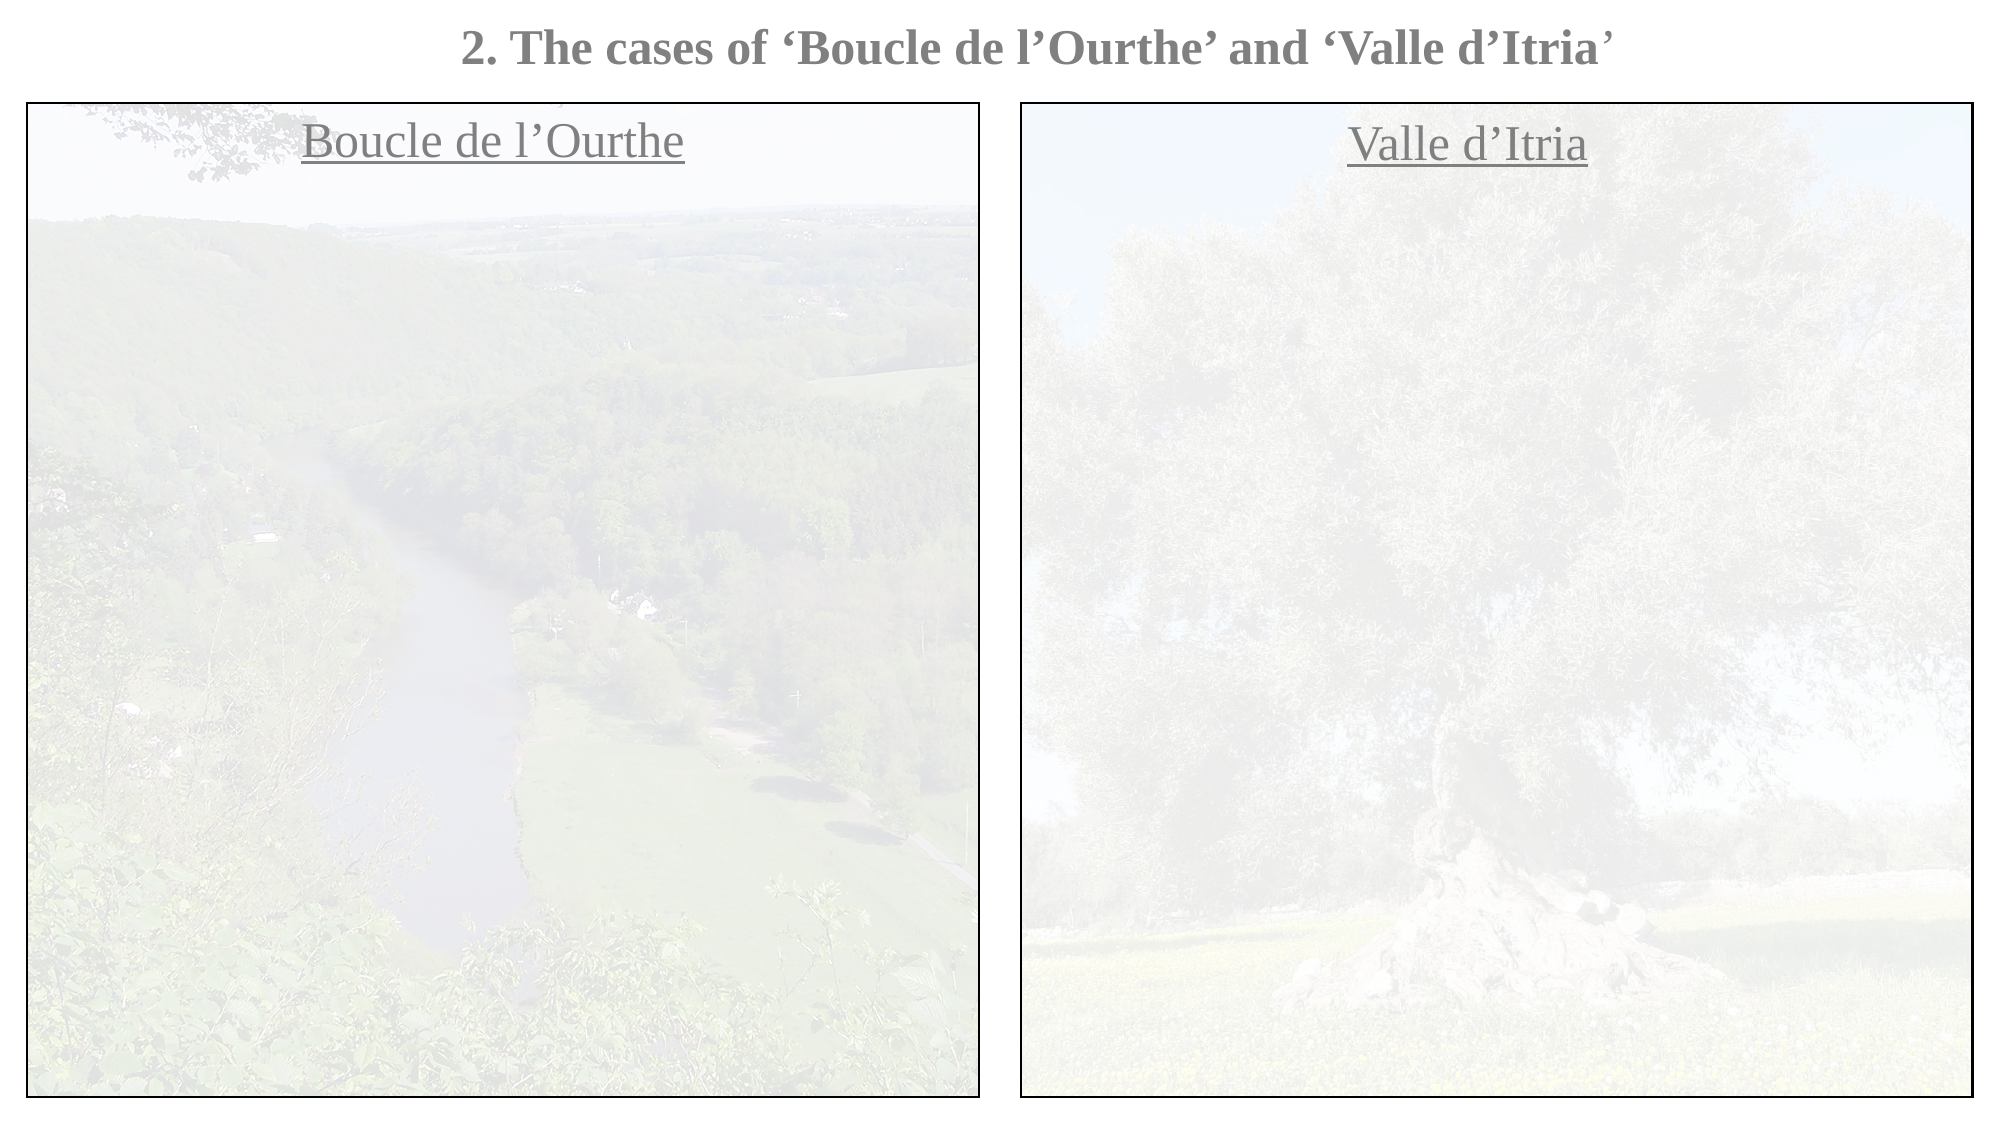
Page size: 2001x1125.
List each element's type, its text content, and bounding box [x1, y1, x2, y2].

picture [1020, 103, 1973, 1097]
picture [27, 103, 980, 1097]
text_box 2. The cases of ‘Boucle de l’Ourthe’ and ‘Valle d’Itria’ [445, 6, 1726, 82]
